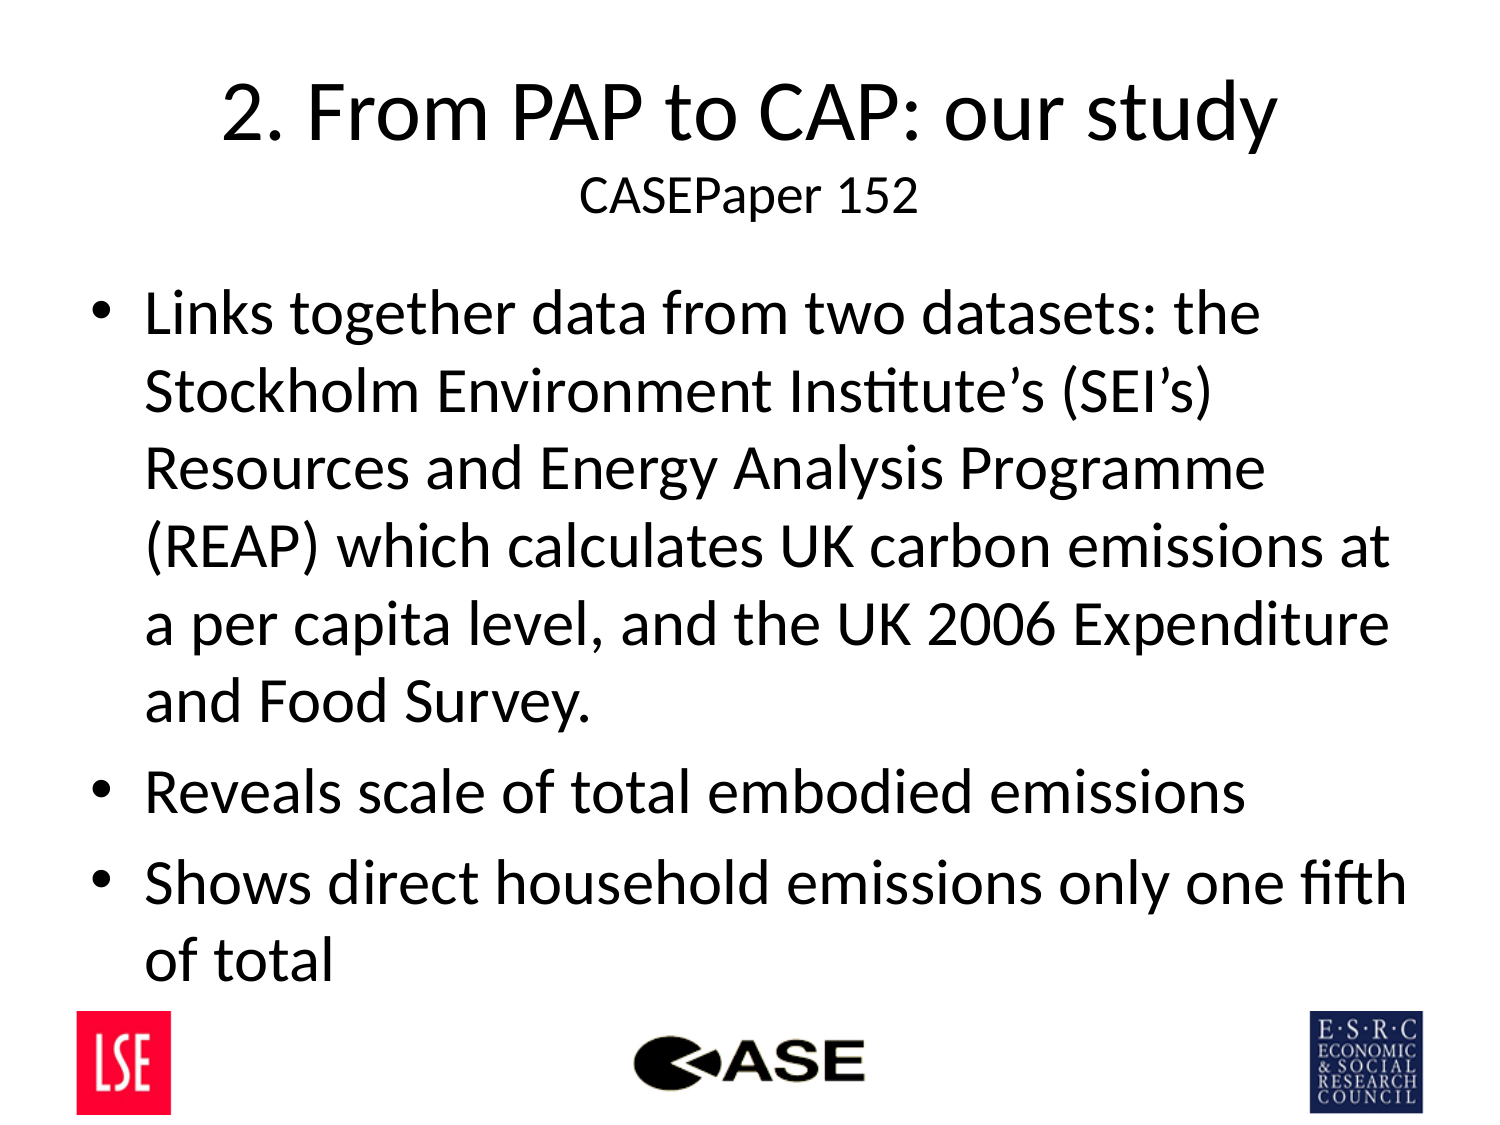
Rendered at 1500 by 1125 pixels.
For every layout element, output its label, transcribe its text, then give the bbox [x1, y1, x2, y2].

list Links together data from two datasets: the Stockholm Environment Institute’s (SEI’s) Resources and Energy Analysis Programme (REAP) which calculates UK carbon emissions at a per capita level, and the UK 2006 Expenditure and Food Survey. Reveals scale of total embodied emissions Shows direct household emissions only one fifth of total [75, 262, 1425, 1005]
picture [76, 1011, 1424, 1115]
title 2. From PAP to CAP: our study CASEPaper 152 [75, 45, 1425, 233]
